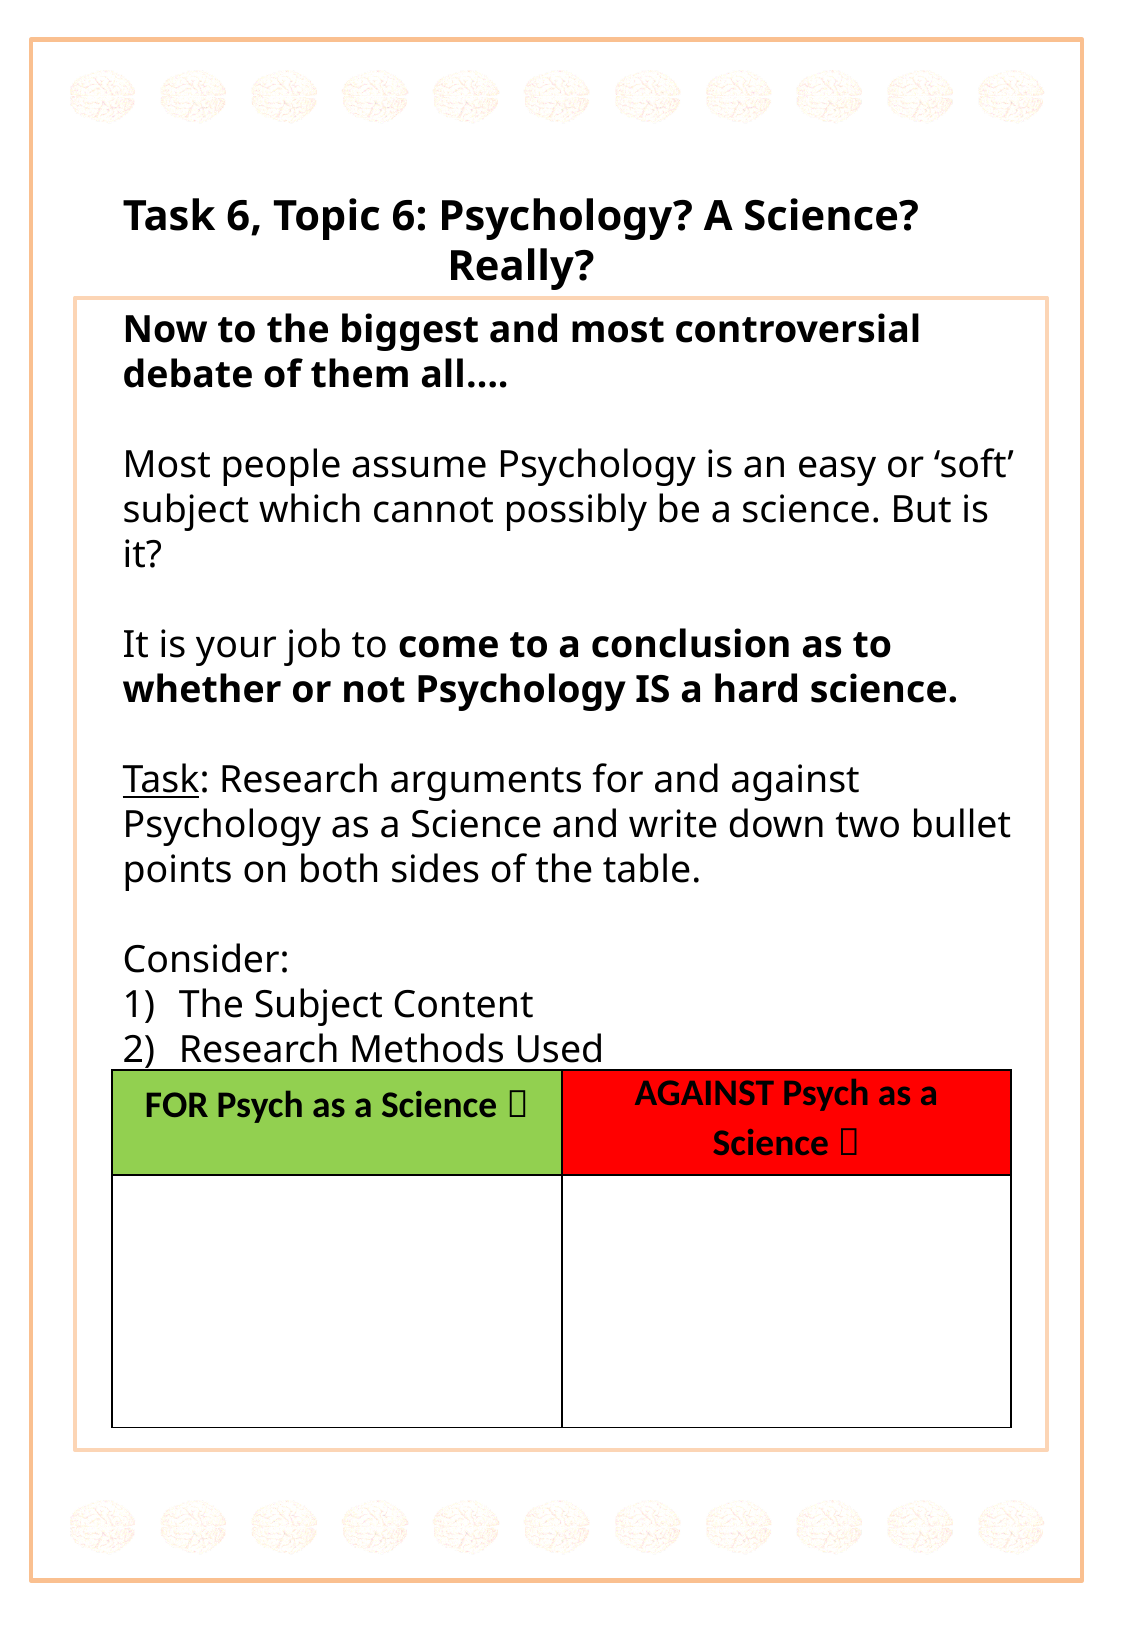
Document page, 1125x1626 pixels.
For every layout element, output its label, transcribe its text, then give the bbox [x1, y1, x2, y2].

text_box [29, 37, 1084, 1582]
text_box [73, 296, 1049, 1452]
table_cell [113, 1176, 561, 1427]
table_header AGAINST Psych as a Science  [563, 1071, 1010, 1174]
table_cell [563, 1176, 1010, 1427]
text_box Now to the biggest and most controversial debate of them all…. Most people assume Psychology is an easy or ‘soft’ subject which cannot possibly be a science. But is it? It is your job to come to a conclusion as to whether or not Psychology IS a hard science. Task: Research arguments for and against Psychology as a Science and write down two bullet points on both sides of the table. Consider: The Subject Content Research Methods Used [108, 297, 1045, 1168]
table_header FOR Psych as a Science  [113, 1071, 561, 1174]
picture [66, 1496, 1047, 1557]
picture [66, 65, 1047, 127]
